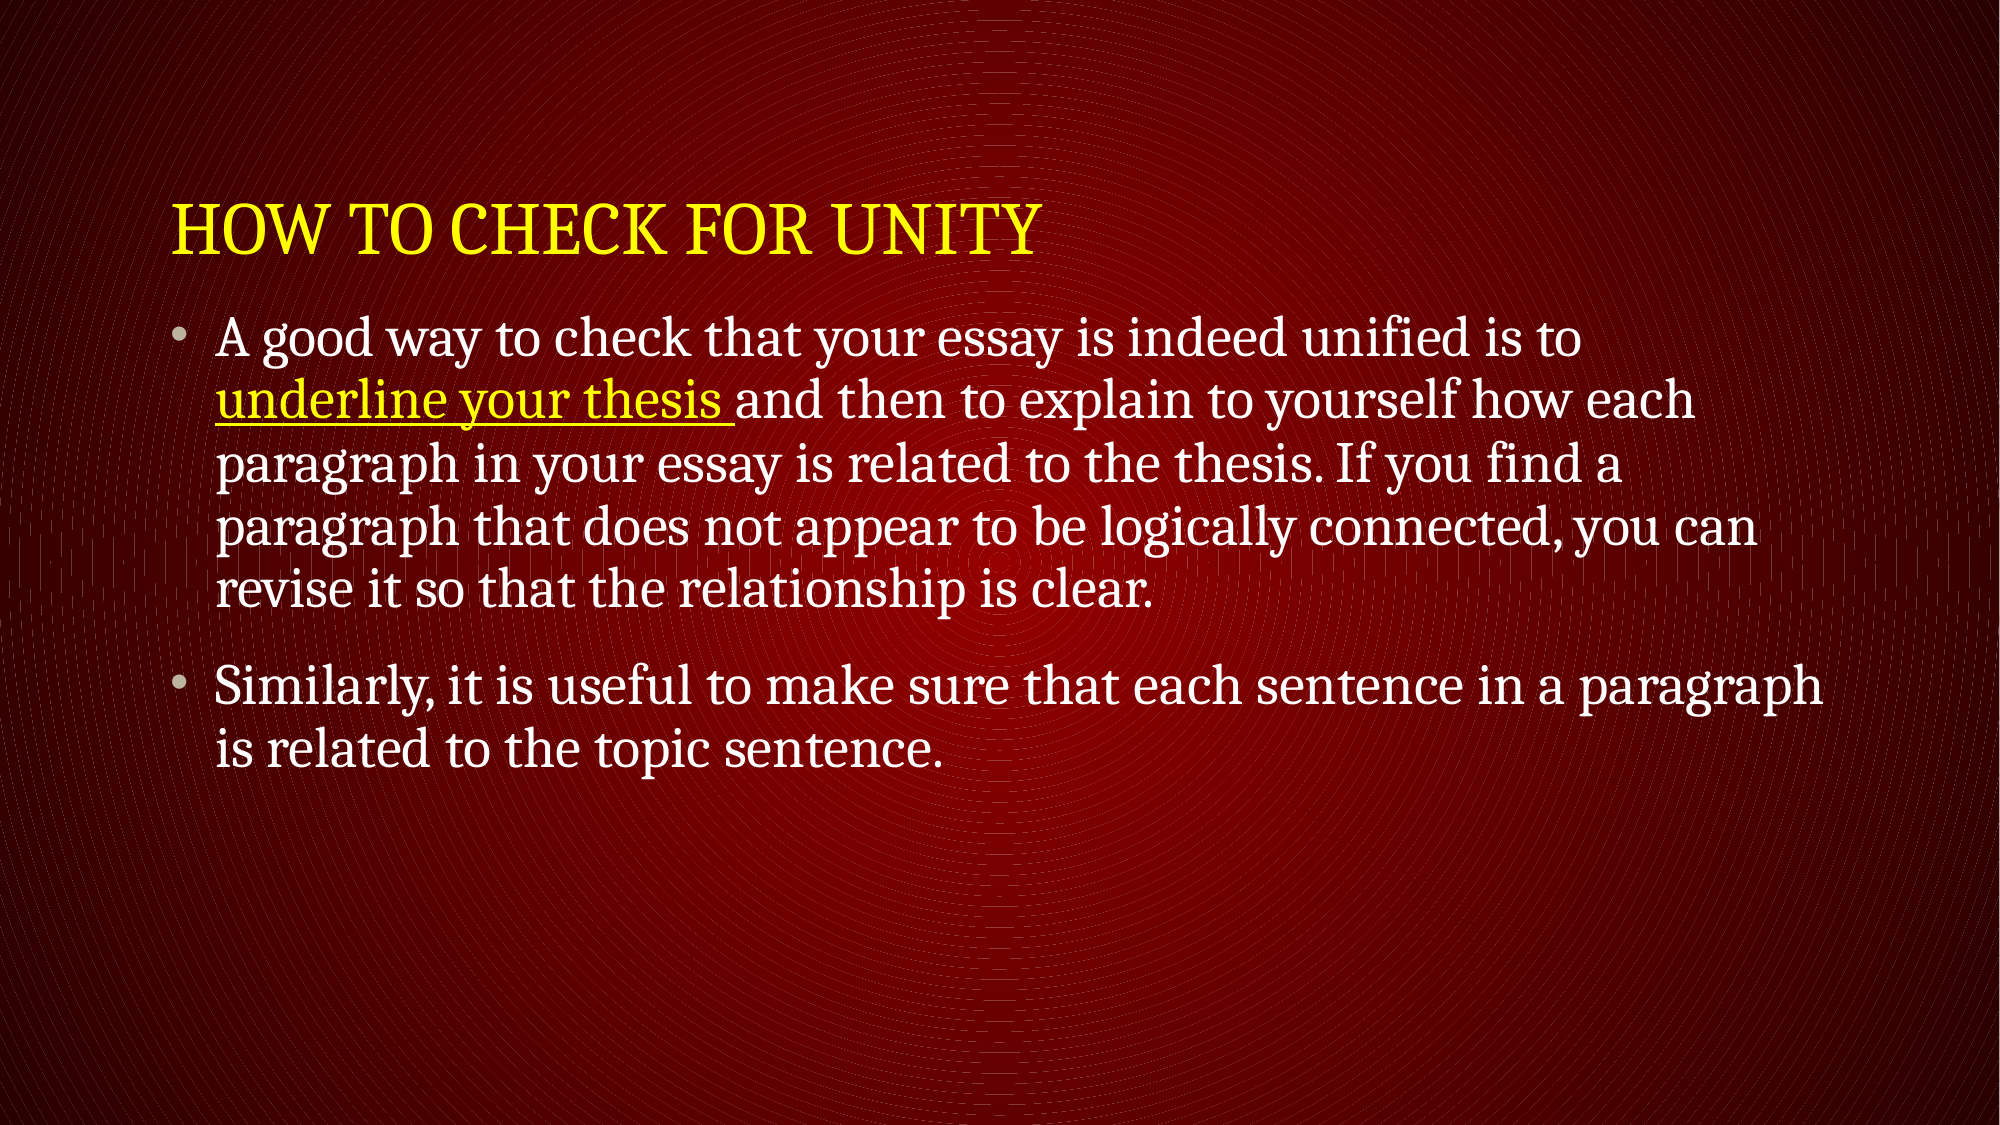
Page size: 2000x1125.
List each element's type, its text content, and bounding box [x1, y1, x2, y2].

list A good way to check that your essay is indeed unified is to underline your thesis and then to explain to yourself how each paragraph in your essay is related to the thesis. If you find a paragraph that does not appear to be logically connected, you can revise it so that the relationship is clear. Similarly, it is useful to make sure that each sentence in a paragraph is related to the topic sentence. [149, 295, 1850, 1030]
title How to check for unity [149, 79, 1850, 280]
